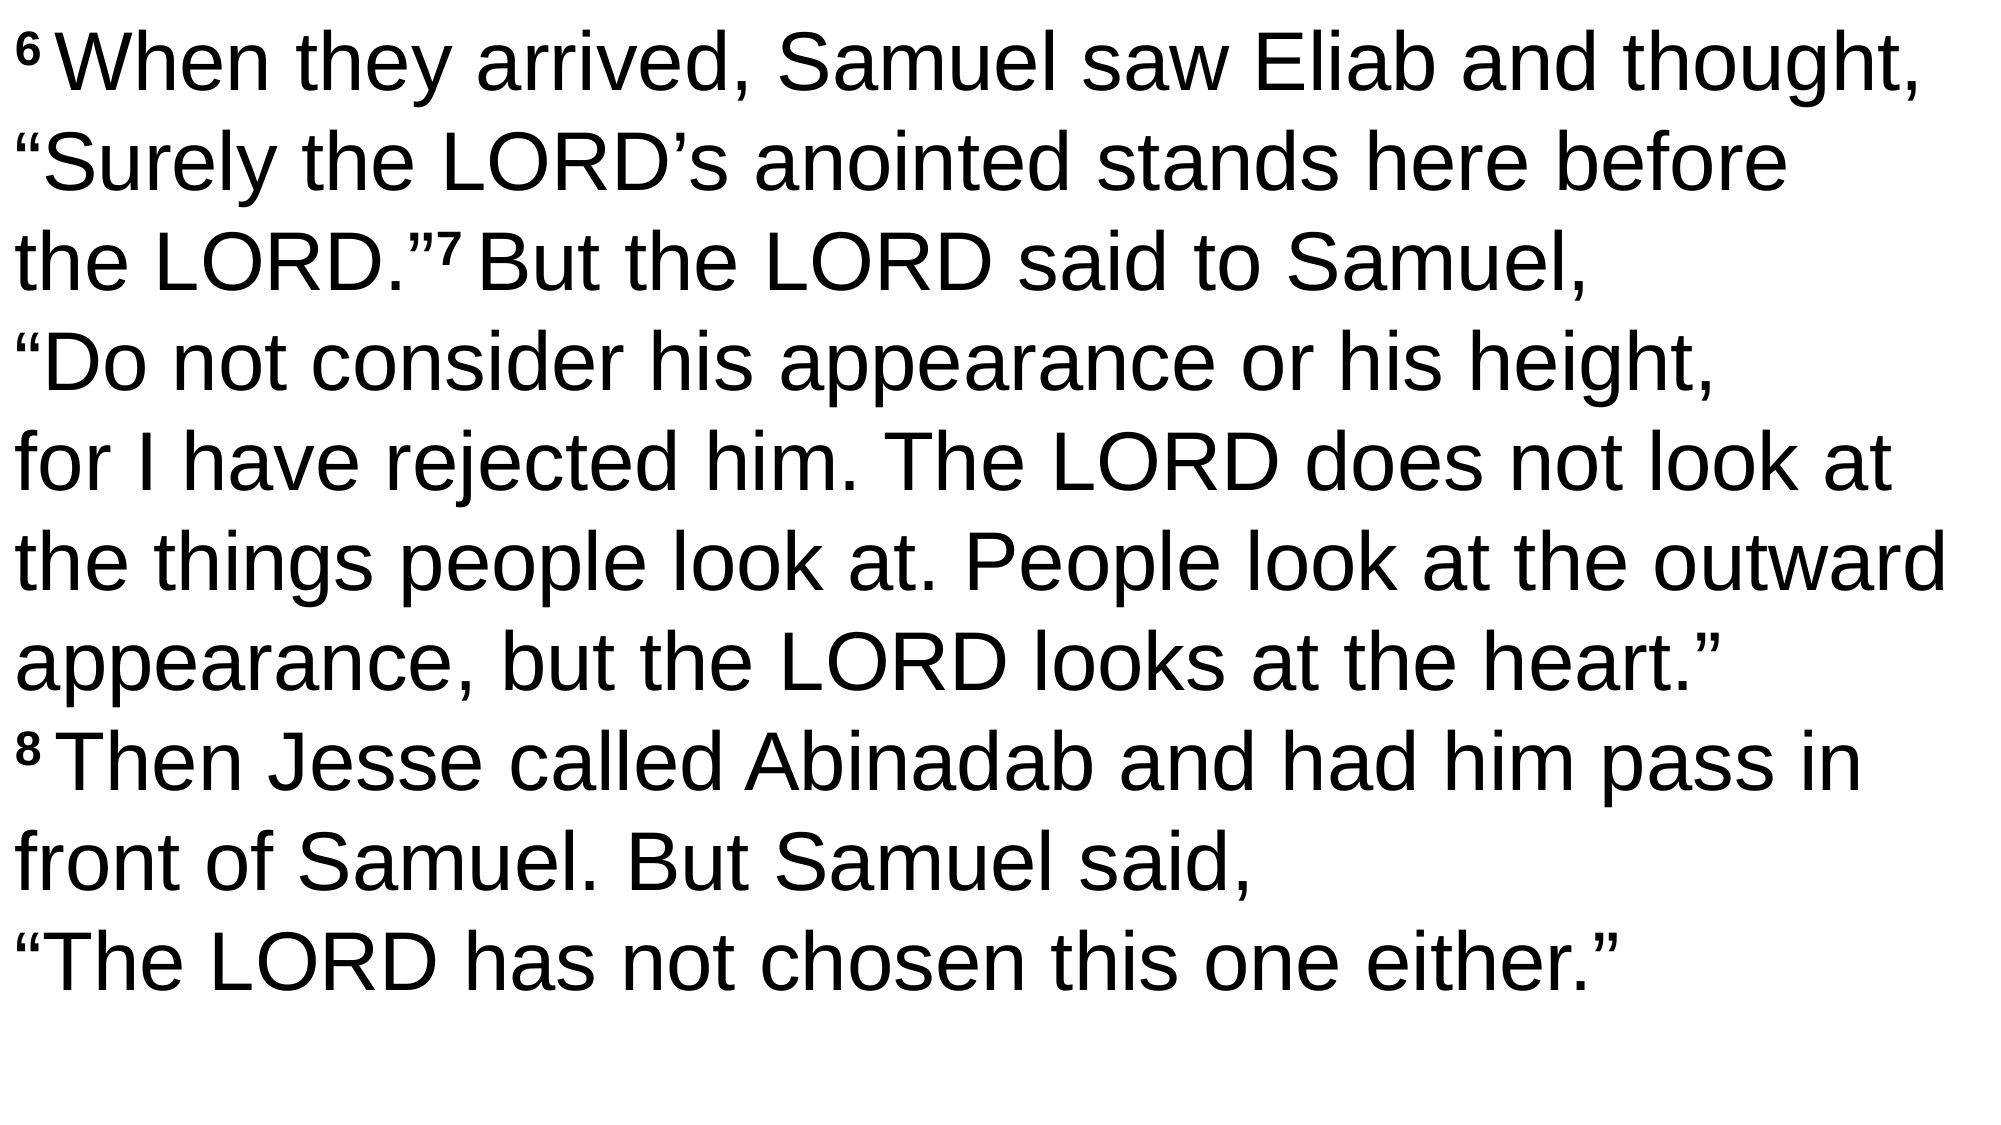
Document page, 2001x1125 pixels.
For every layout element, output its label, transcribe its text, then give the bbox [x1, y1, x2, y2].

text_box 6 When they arrived, Samuel saw Eliab and thought, “Surely the Lord’s anointed stands here before the Lord.”7 But the Lord said to Samuel, “Do not consider his appearance or his height, for I have rejected him. The Lord does not look at the things people look at. People look at the outward appearance, but the Lord looks at the heart.” 8 Then Jesse called Abinadab and had him pass in front of Samuel. But Samuel said, “The Lord has not chosen this one either.” [0, 0, 2000, 1115]
